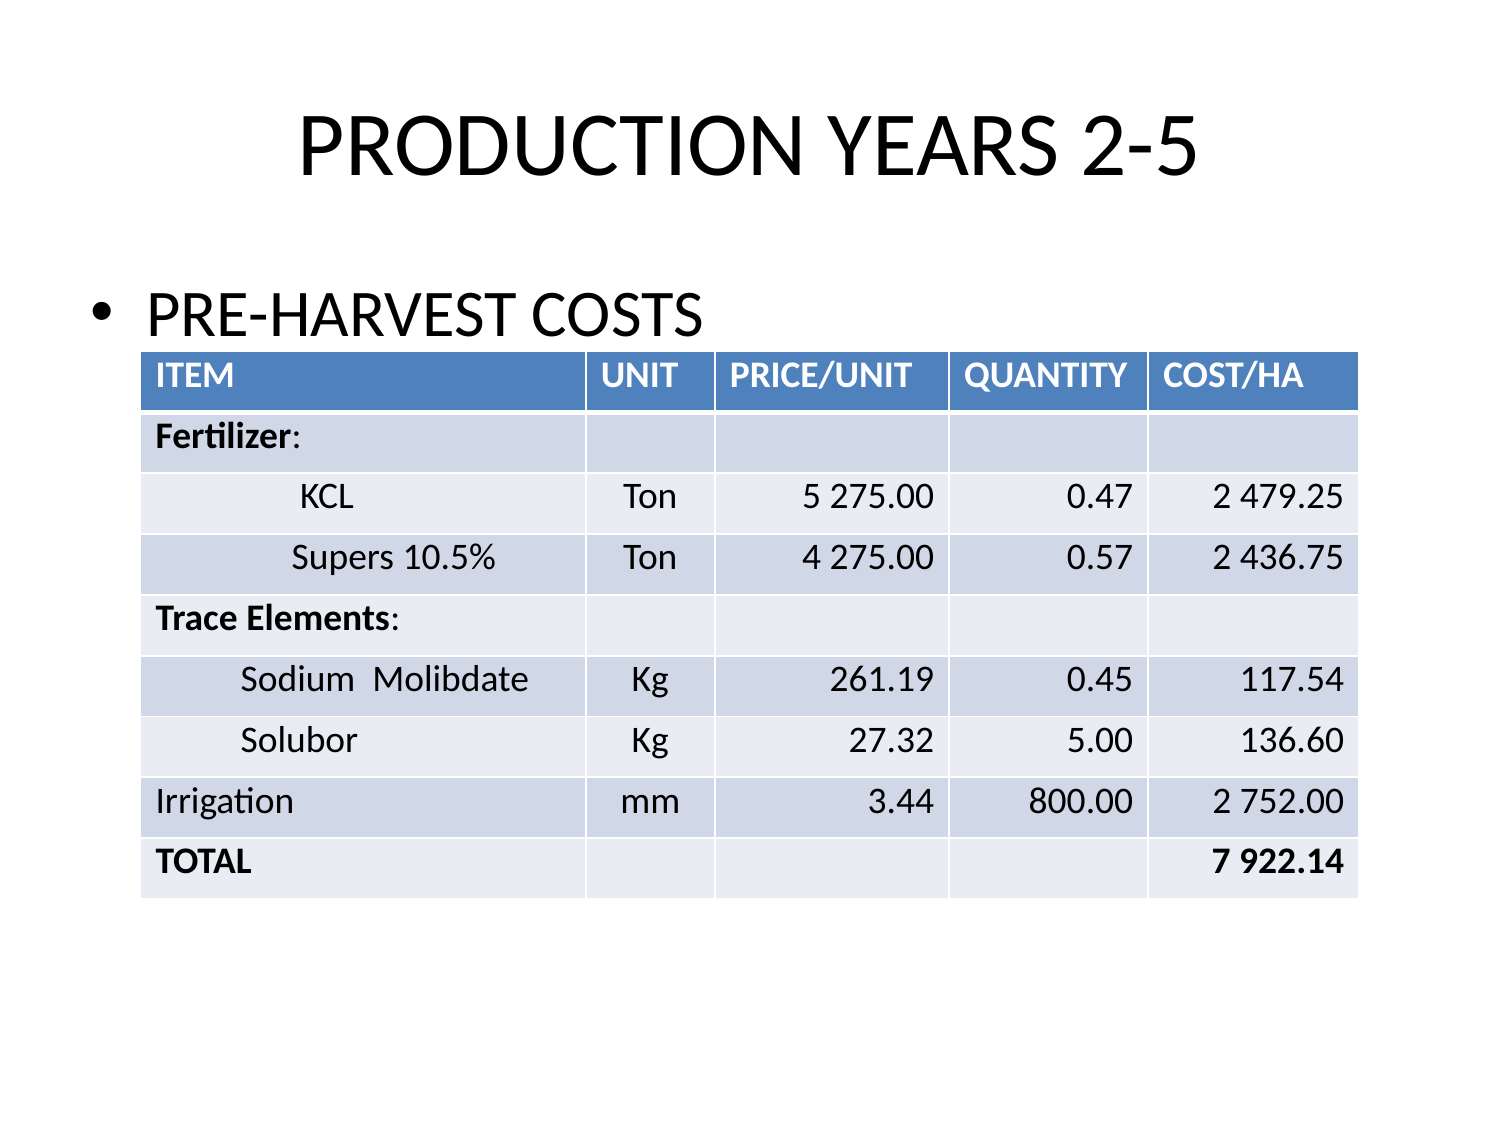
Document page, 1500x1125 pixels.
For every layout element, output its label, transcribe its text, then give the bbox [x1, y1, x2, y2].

table_cell TOTAL [141, 839, 585, 898]
table_cell Sodium Molibdate [141, 657, 585, 716]
table_cell [716, 415, 948, 472]
table_cell 261.19 [716, 657, 948, 716]
table_cell 27.32 [716, 717, 948, 776]
table_cell Supers 10.5% [141, 535, 585, 594]
table_cell Fertilizer: [141, 415, 585, 472]
table_cell 0.47 [950, 474, 1147, 533]
table_cell [587, 596, 714, 655]
table_cell Ton [587, 535, 714, 594]
table_header UNIT [587, 352, 714, 410]
table_cell mm [587, 778, 714, 837]
table_cell 117.54 [1149, 657, 1358, 716]
table_cell 0.57 [950, 535, 1147, 594]
table_cell Kg [587, 717, 714, 776]
table_cell [716, 839, 948, 898]
table_cell 2 752.00 [1149, 778, 1358, 837]
table_cell 3.44 [716, 778, 948, 837]
table_cell [716, 596, 948, 655]
table_cell Solubor [141, 717, 585, 776]
table_cell 2 479.25 [1149, 474, 1358, 533]
table_cell 136.60 [1149, 717, 1358, 776]
table_cell [587, 415, 714, 472]
table_cell Kg [587, 657, 714, 716]
table_header QUANTITY [950, 352, 1147, 410]
table_cell 800.00 [950, 778, 1147, 837]
table_cell [950, 415, 1147, 472]
table_cell 5.00 [950, 717, 1147, 776]
table_cell 4 275.00 [716, 535, 948, 594]
table_cell 2 436.75 [1149, 535, 1358, 594]
table_header PRICE/UNIT [716, 352, 948, 410]
title PRODUCTION YEARS 2-5 [75, 45, 1425, 233]
table_header COST/HA [1149, 352, 1358, 410]
table_cell [1149, 415, 1358, 472]
table_cell [950, 839, 1147, 898]
table_cell Ton [587, 474, 714, 533]
table_cell KCL [141, 474, 585, 533]
table_cell 0.45 [950, 657, 1147, 716]
table_cell Irrigation [141, 778, 585, 837]
table_cell [1149, 596, 1358, 655]
list PRE-HARVEST COSTS [75, 262, 1425, 1005]
table_cell Trace Elements: [141, 596, 585, 655]
table_header ITEM [141, 352, 585, 410]
table_cell 7 922.14 [1149, 839, 1358, 898]
table_cell [587, 839, 714, 898]
table_cell [950, 596, 1147, 655]
table_cell 5 275.00 [716, 474, 948, 533]
